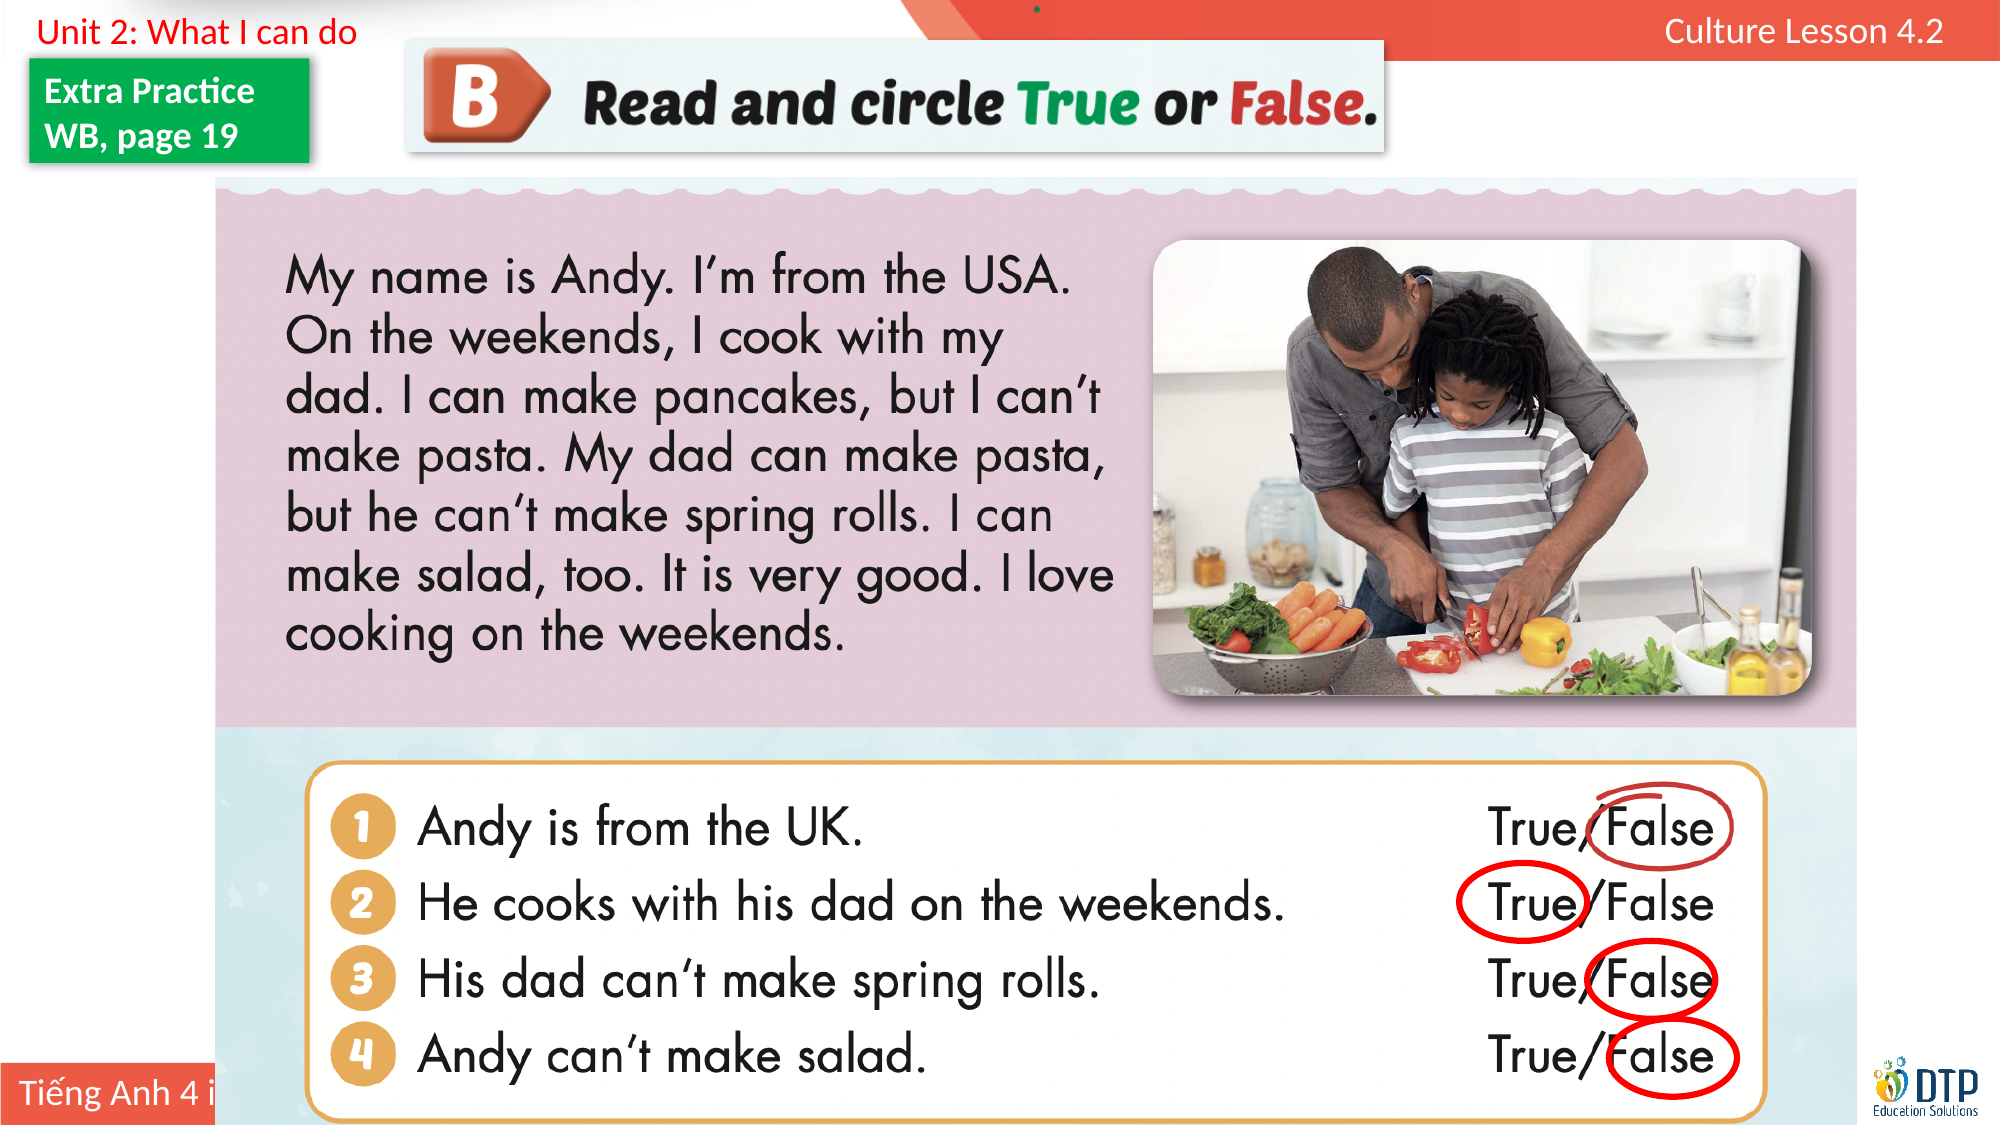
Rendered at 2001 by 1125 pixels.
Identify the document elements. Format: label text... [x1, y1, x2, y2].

text_box Extra Practice WB, page 19 [29, 58, 310, 163]
picture [4, 0, 2000, 152]
picture [2, 177, 1857, 1125]
picture [1869, 1023, 1982, 1125]
